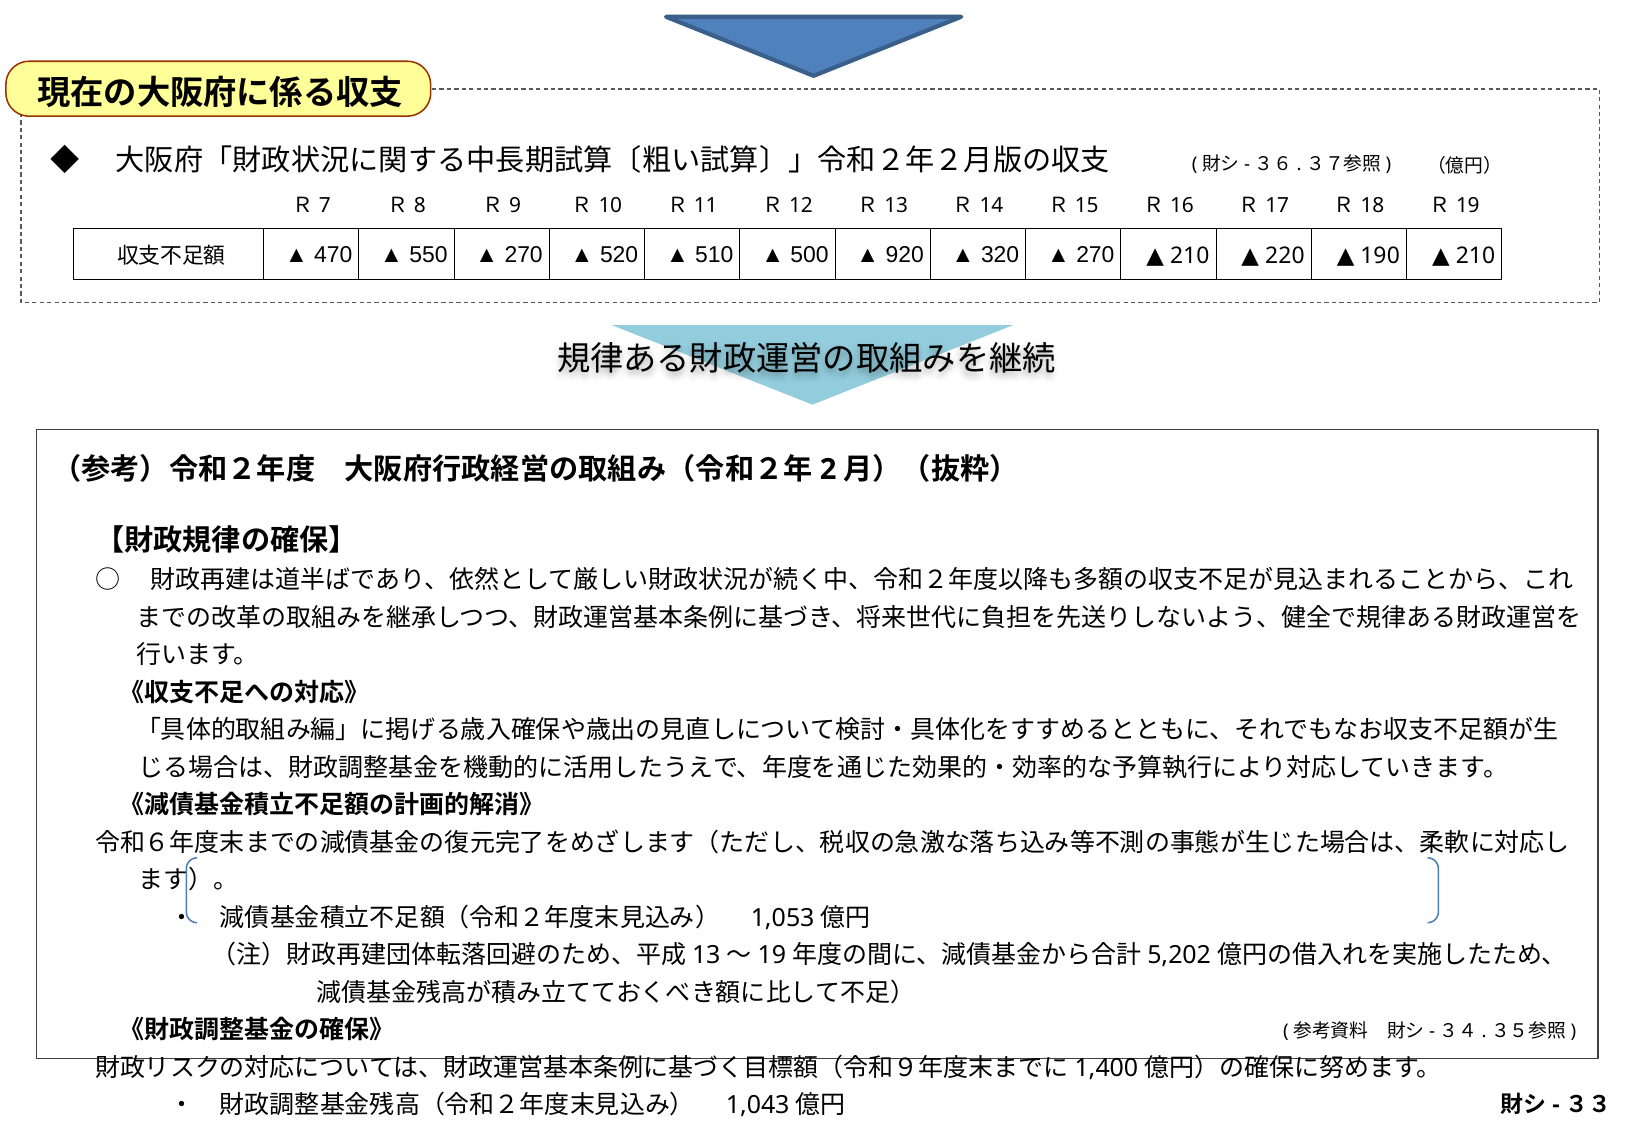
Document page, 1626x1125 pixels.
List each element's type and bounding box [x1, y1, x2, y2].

text_box [663, 14, 964, 78]
text_box [5, 54, 1602, 305]
text_box [540, 322, 1073, 407]
text_box [34, 427, 1625, 1125]
